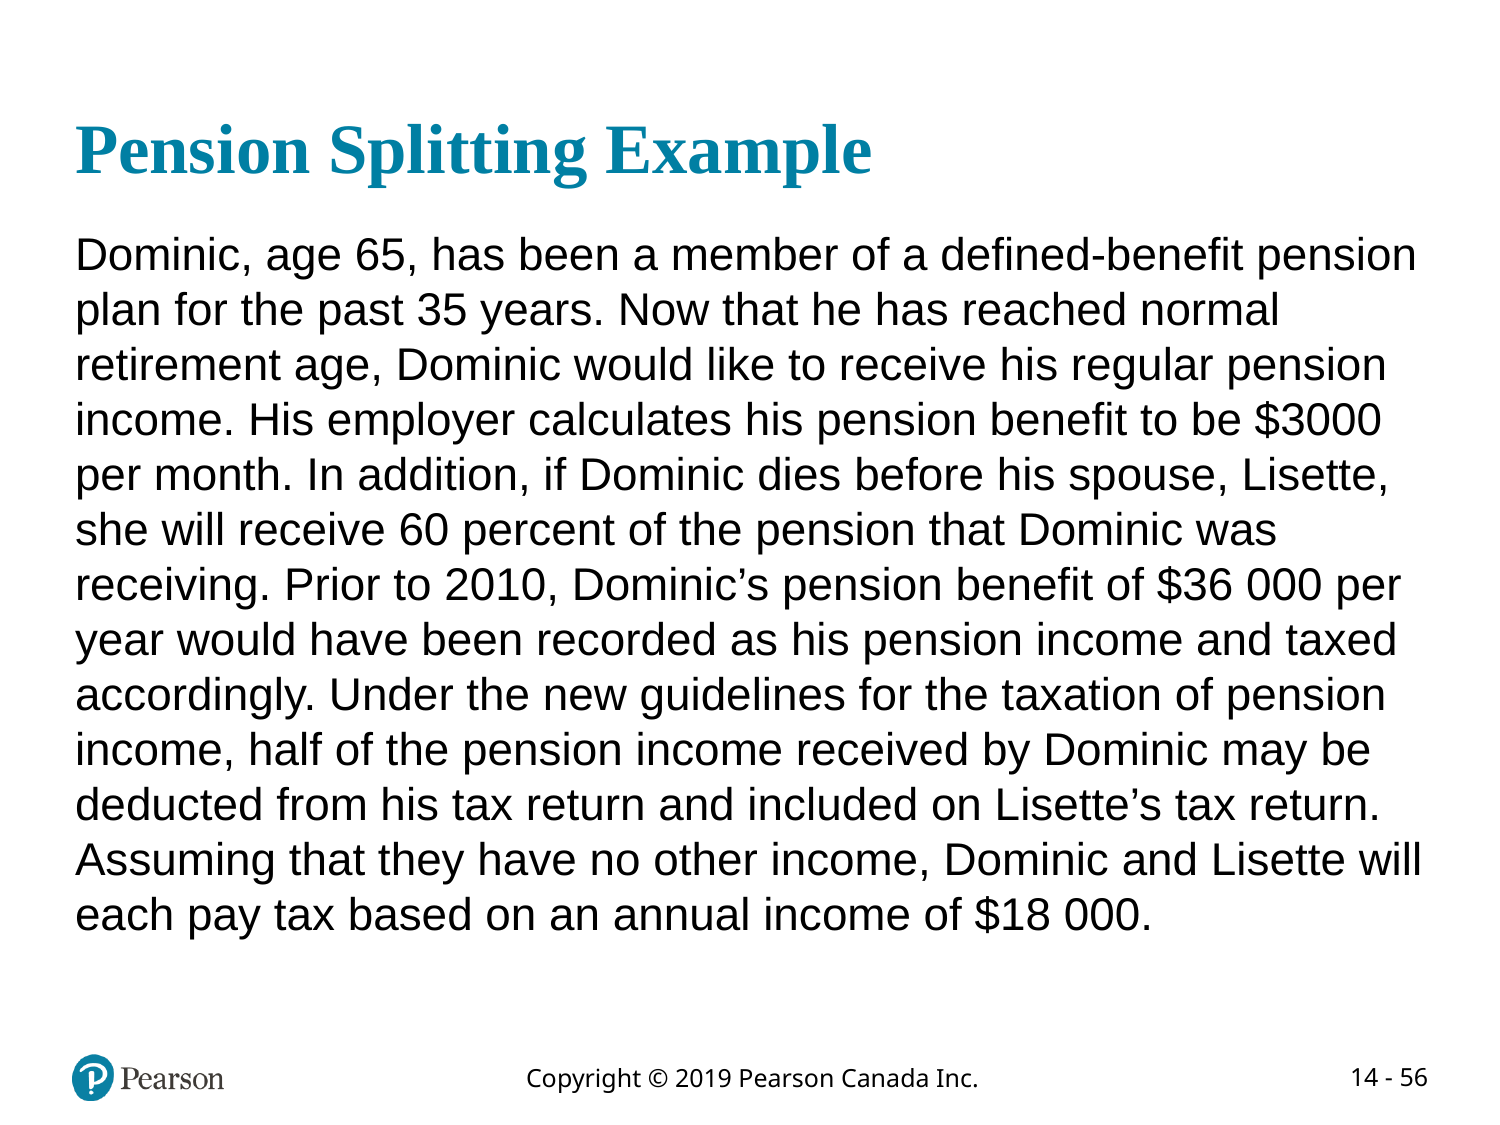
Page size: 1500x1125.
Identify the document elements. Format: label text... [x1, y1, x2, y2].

picture [81, 1064, 107, 1089]
title Pension Splitting Example [75, 37, 1425, 188]
picture [99, 1054, 224, 1101]
picture [72, 1054, 89, 1072]
list Dominic, age 65, has been a member of a defined-benefit pension plan for the past 35 years. Now that he has reached normal retirement age, Dominic would like to receive his regular pension income. His employer calculates his pension benefit to be $3000 per month. In addition, if Dominic dies before his spouse, Lisette, she will receive 60 percent of the pension that Dominic was receiving. Prior to 2010, Dominic’s pension benefit of $36 000 per year would have been recorded as his pension income and taxed accordingly. Under the new guidelines for the taxation of pension income, half of the pension income received by Dominic may be deducted from his tax return and included on Lisette’s tax return. Assuming that they have no other income, Dominic and Lisette will each pay tax based on an annual income of $18 000. [75, 224, 1425, 975]
picture [72, 1087, 83, 1101]
